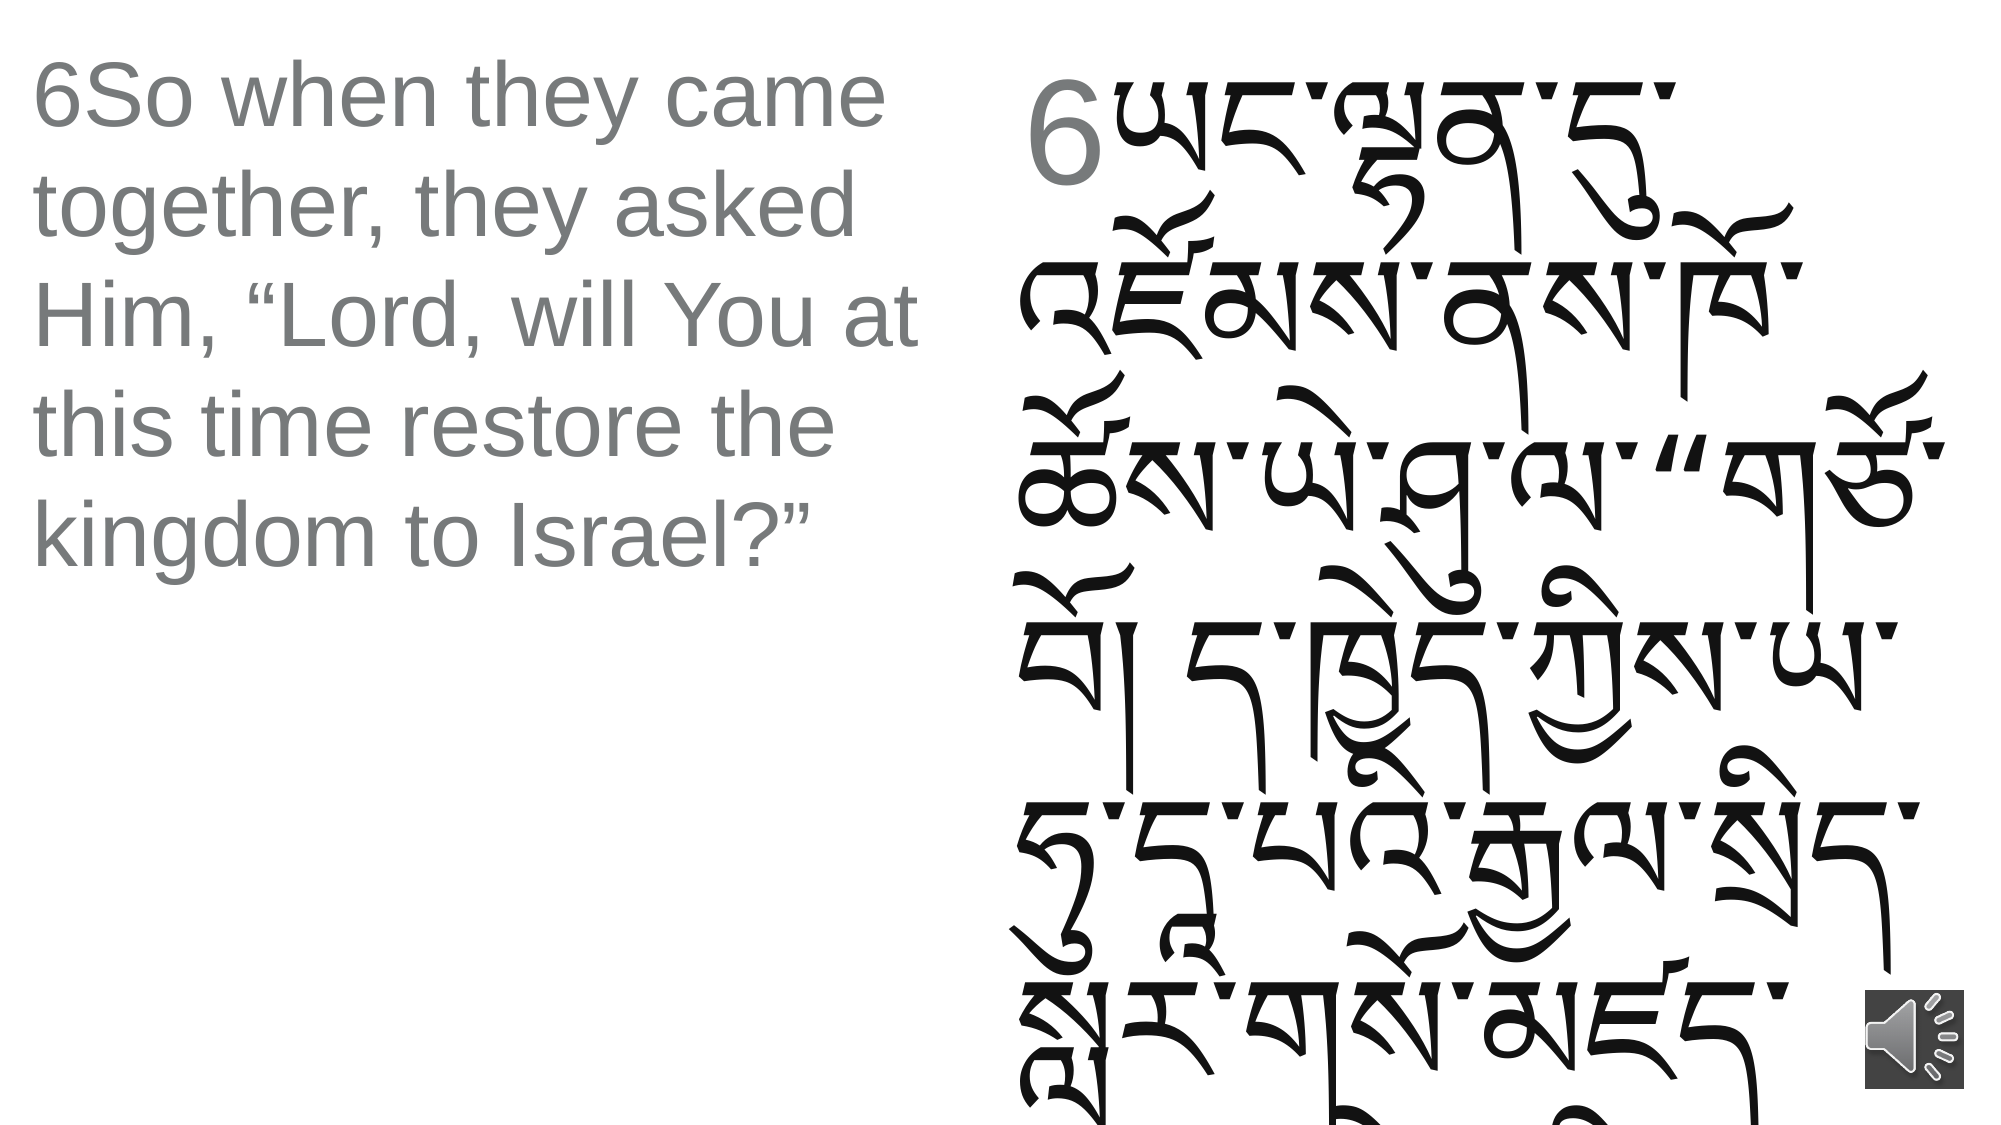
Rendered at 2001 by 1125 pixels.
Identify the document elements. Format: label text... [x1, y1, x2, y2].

text_box 6So when they came together, they asked Him, “Lord, will You at this time restore the kingdom to Israel?” [18, 27, 973, 1104]
text_box 6ཡང་ལྷན་དུ་འཛོམས་ནས་ཁོ་ཚོས་ཡེ་ཤུ་ལ་“གཙོ་བོ། ད་ཁྱེད་ཀྱིས་ཡ་ཧུ་དཱ་པའི་རྒྱལ་སྲིད་སླར་གསོ་མཛད་དམ་”ཞེས་དྲིས་པས། [999, 27, 2000, 1104]
picture [1864, 989, 1965, 1090]
